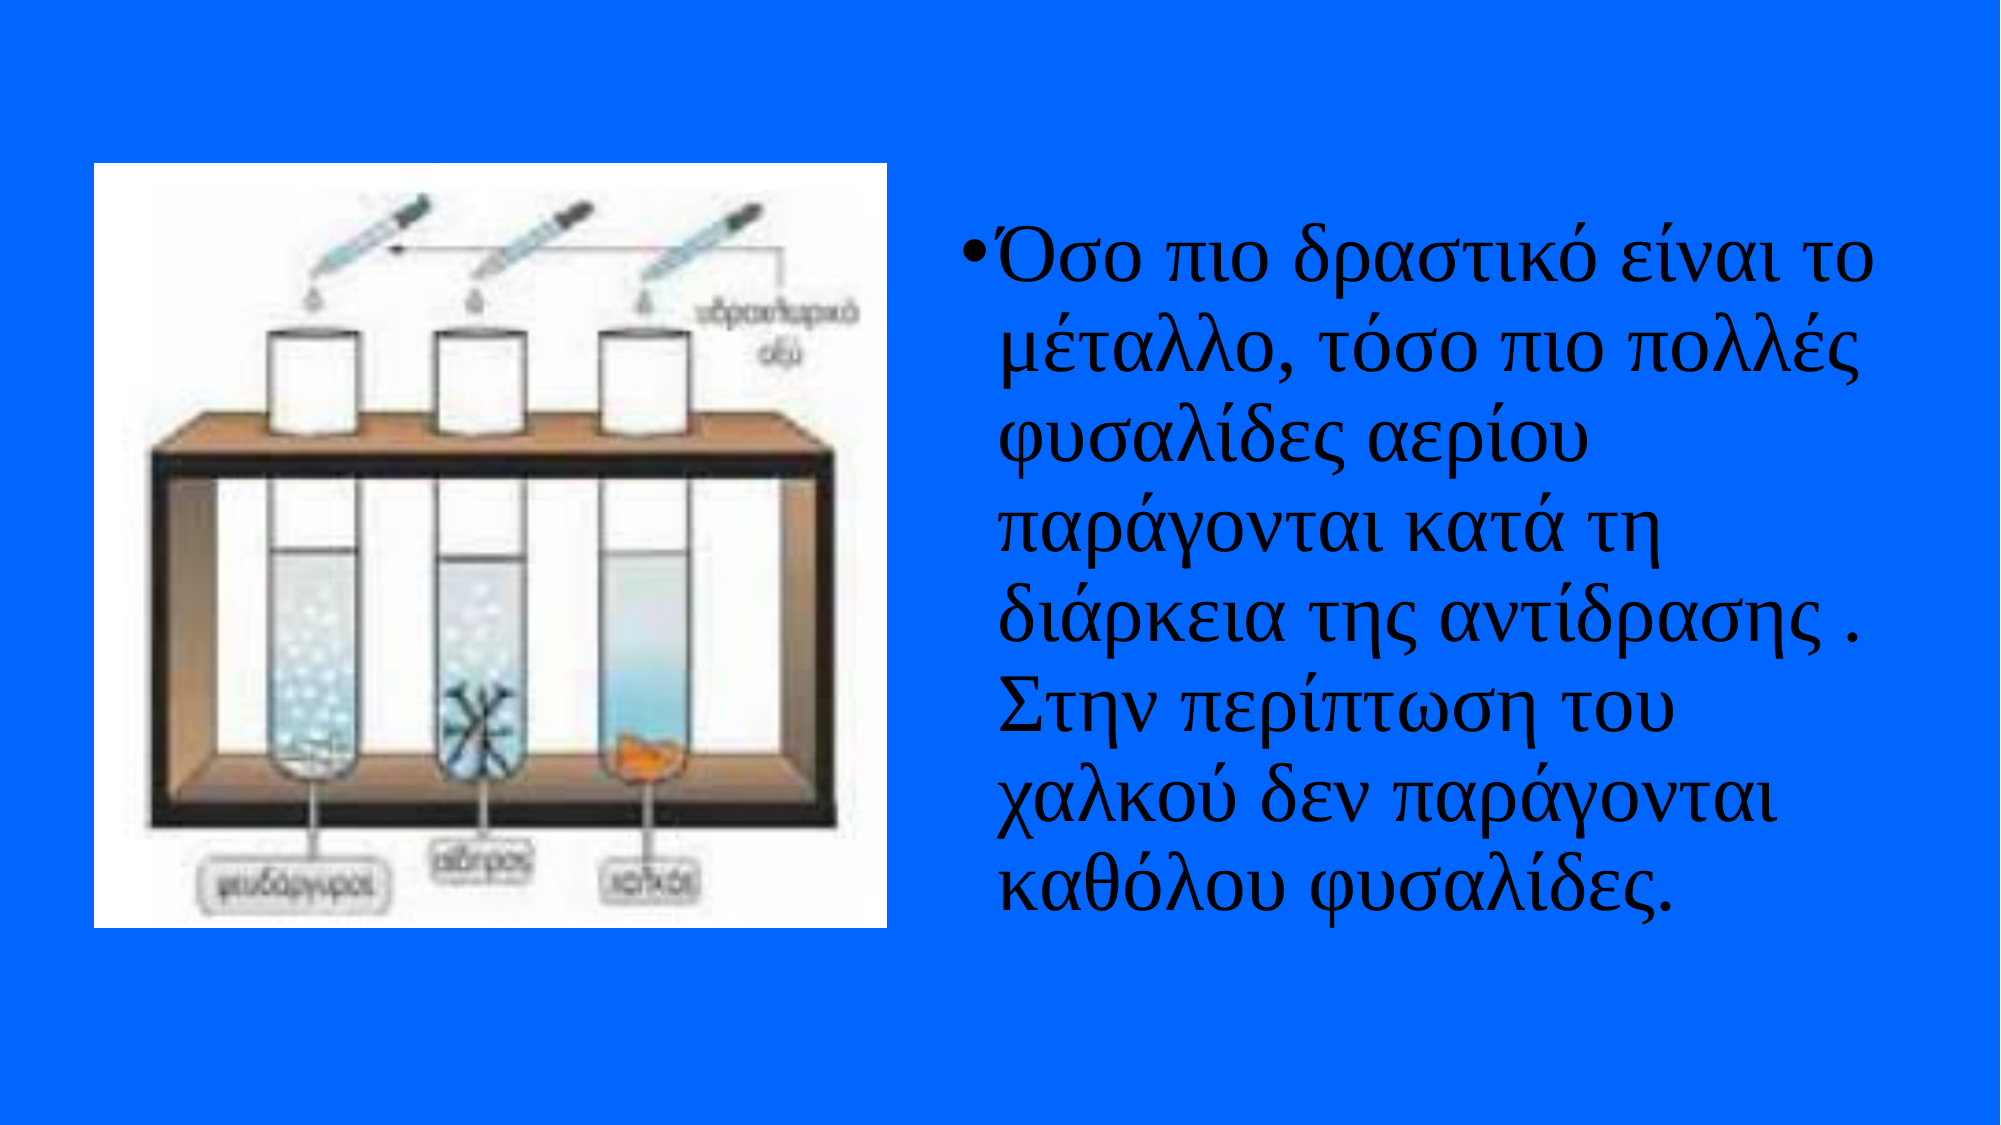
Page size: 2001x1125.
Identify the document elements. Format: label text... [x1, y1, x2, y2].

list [94, 163, 887, 928]
list Όσο πιο δραστικό είναι το μέταλλο, τόσο πιο πολλές φυσαλίδες αερίου παράγονται κατά τη διάρκεια της αντίδρασης . Στην περίπτωση του χαλκού δεν παράγονται καθόλου φυσαλίδες. [945, 202, 1906, 1014]
